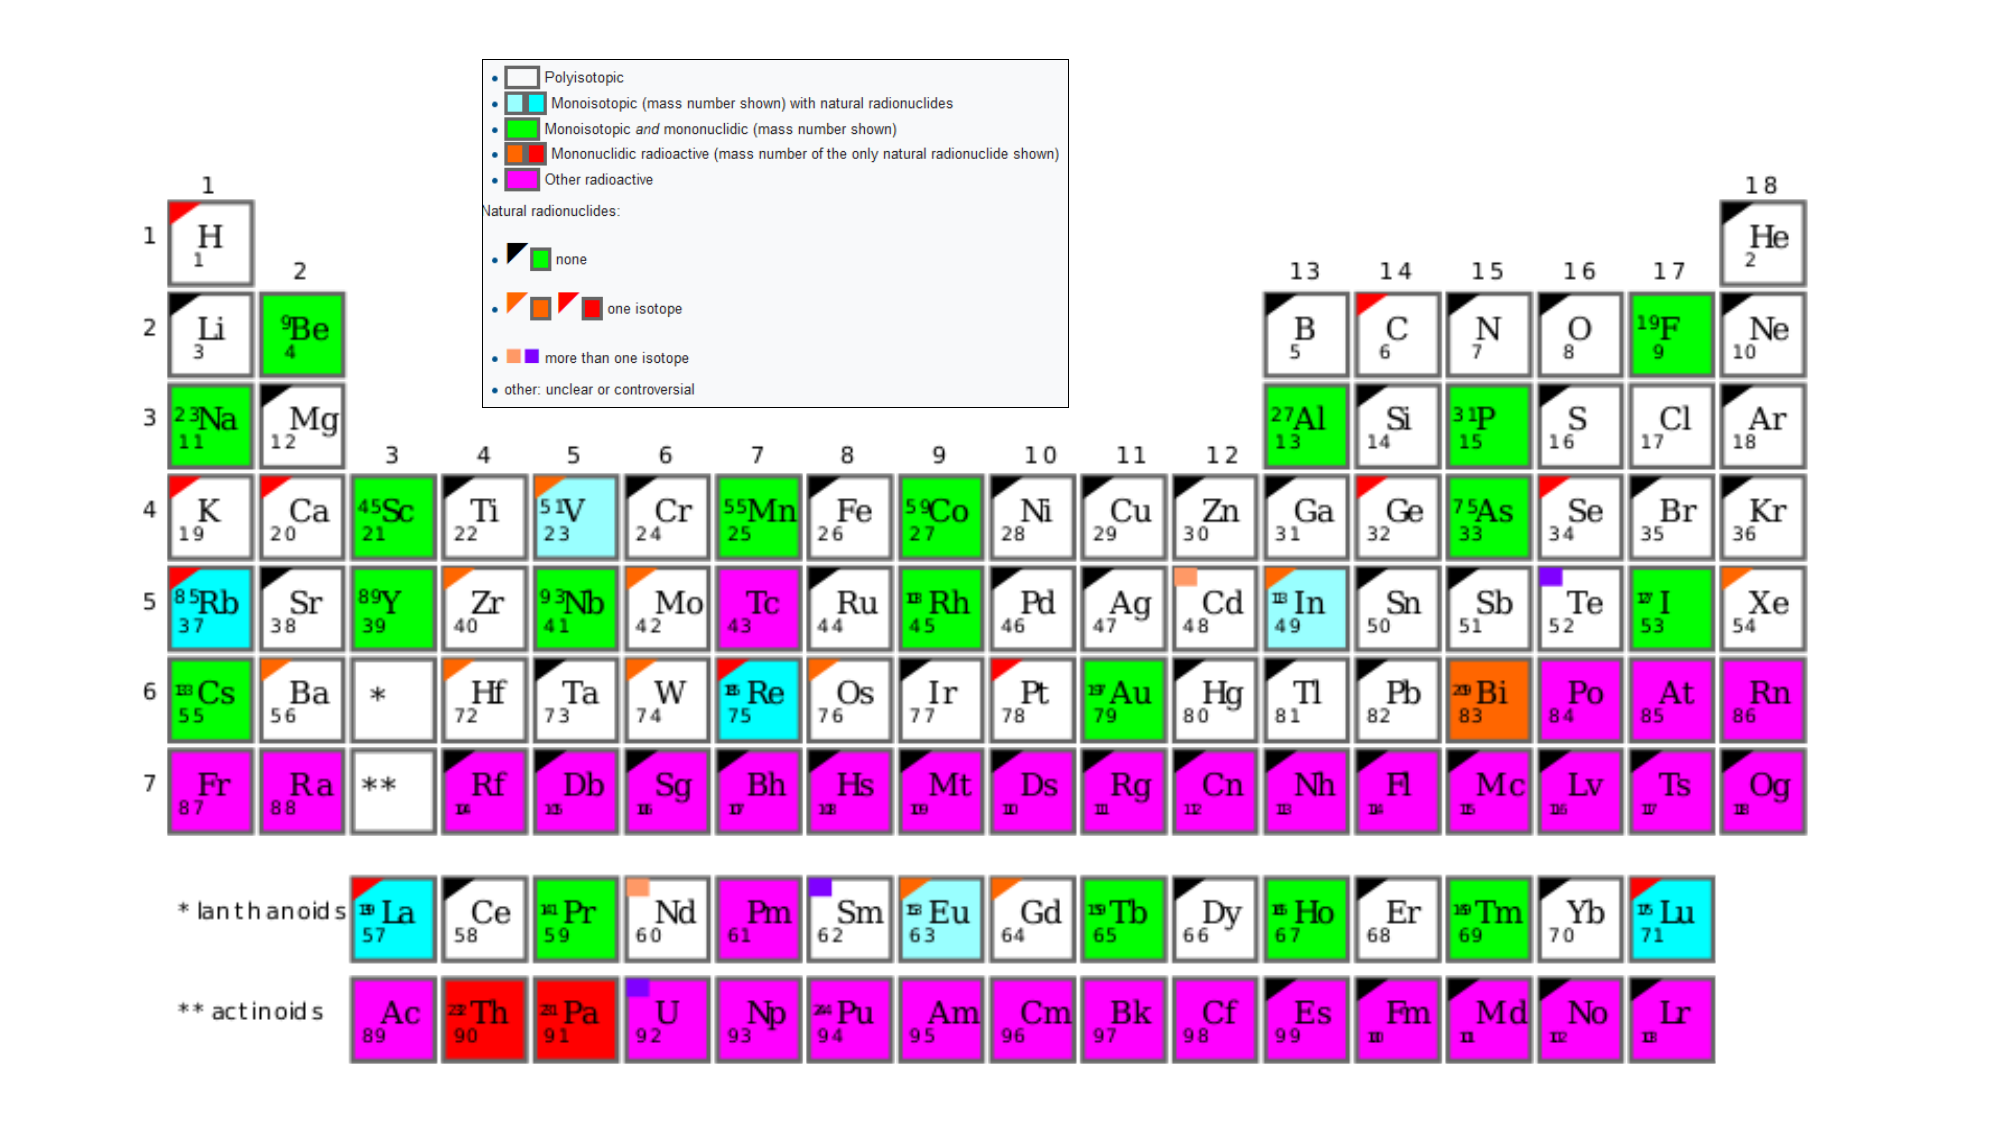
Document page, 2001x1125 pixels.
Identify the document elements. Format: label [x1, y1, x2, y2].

picture [482, 59, 1069, 408]
list [143, 171, 1814, 1066]
